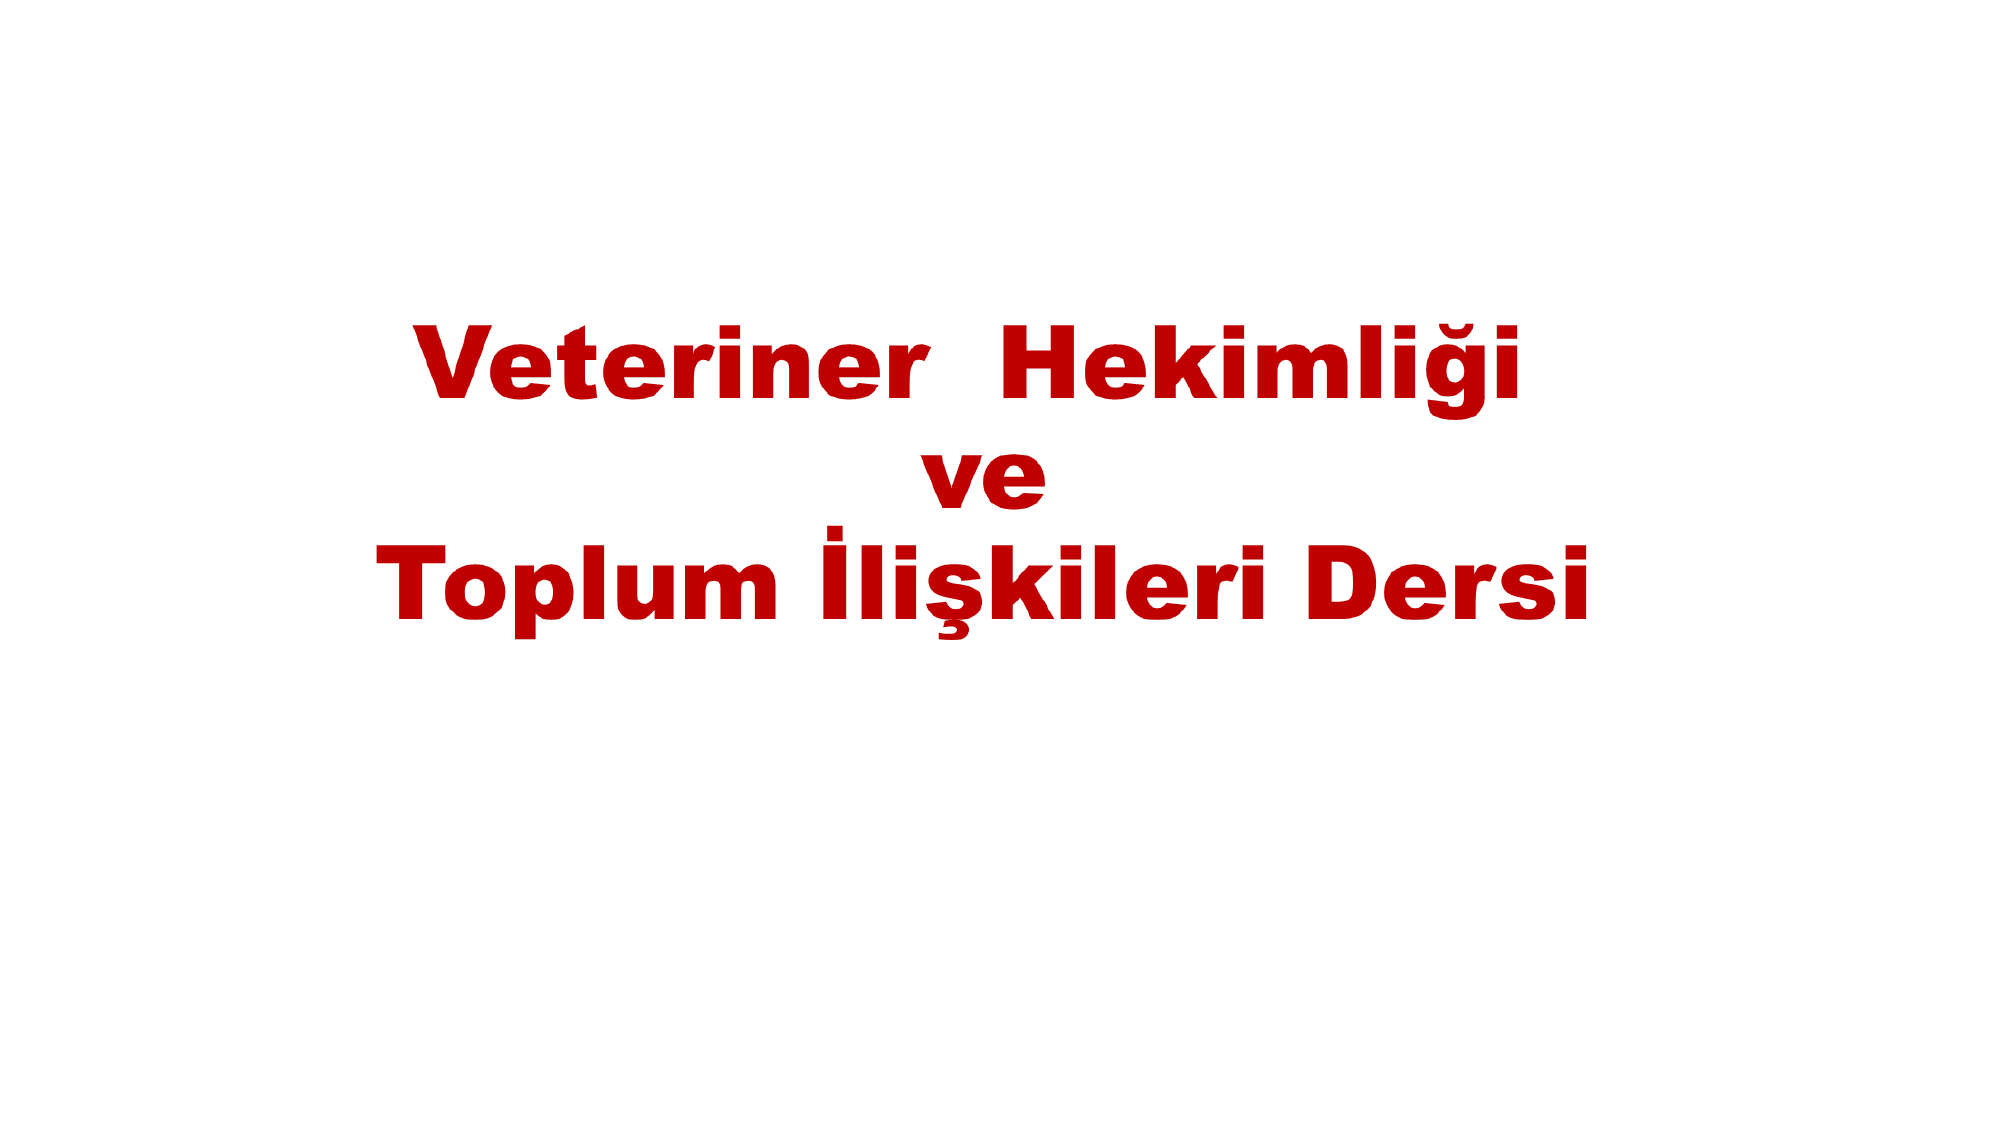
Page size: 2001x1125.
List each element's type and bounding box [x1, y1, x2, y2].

picture [312, 271, 1687, 707]
